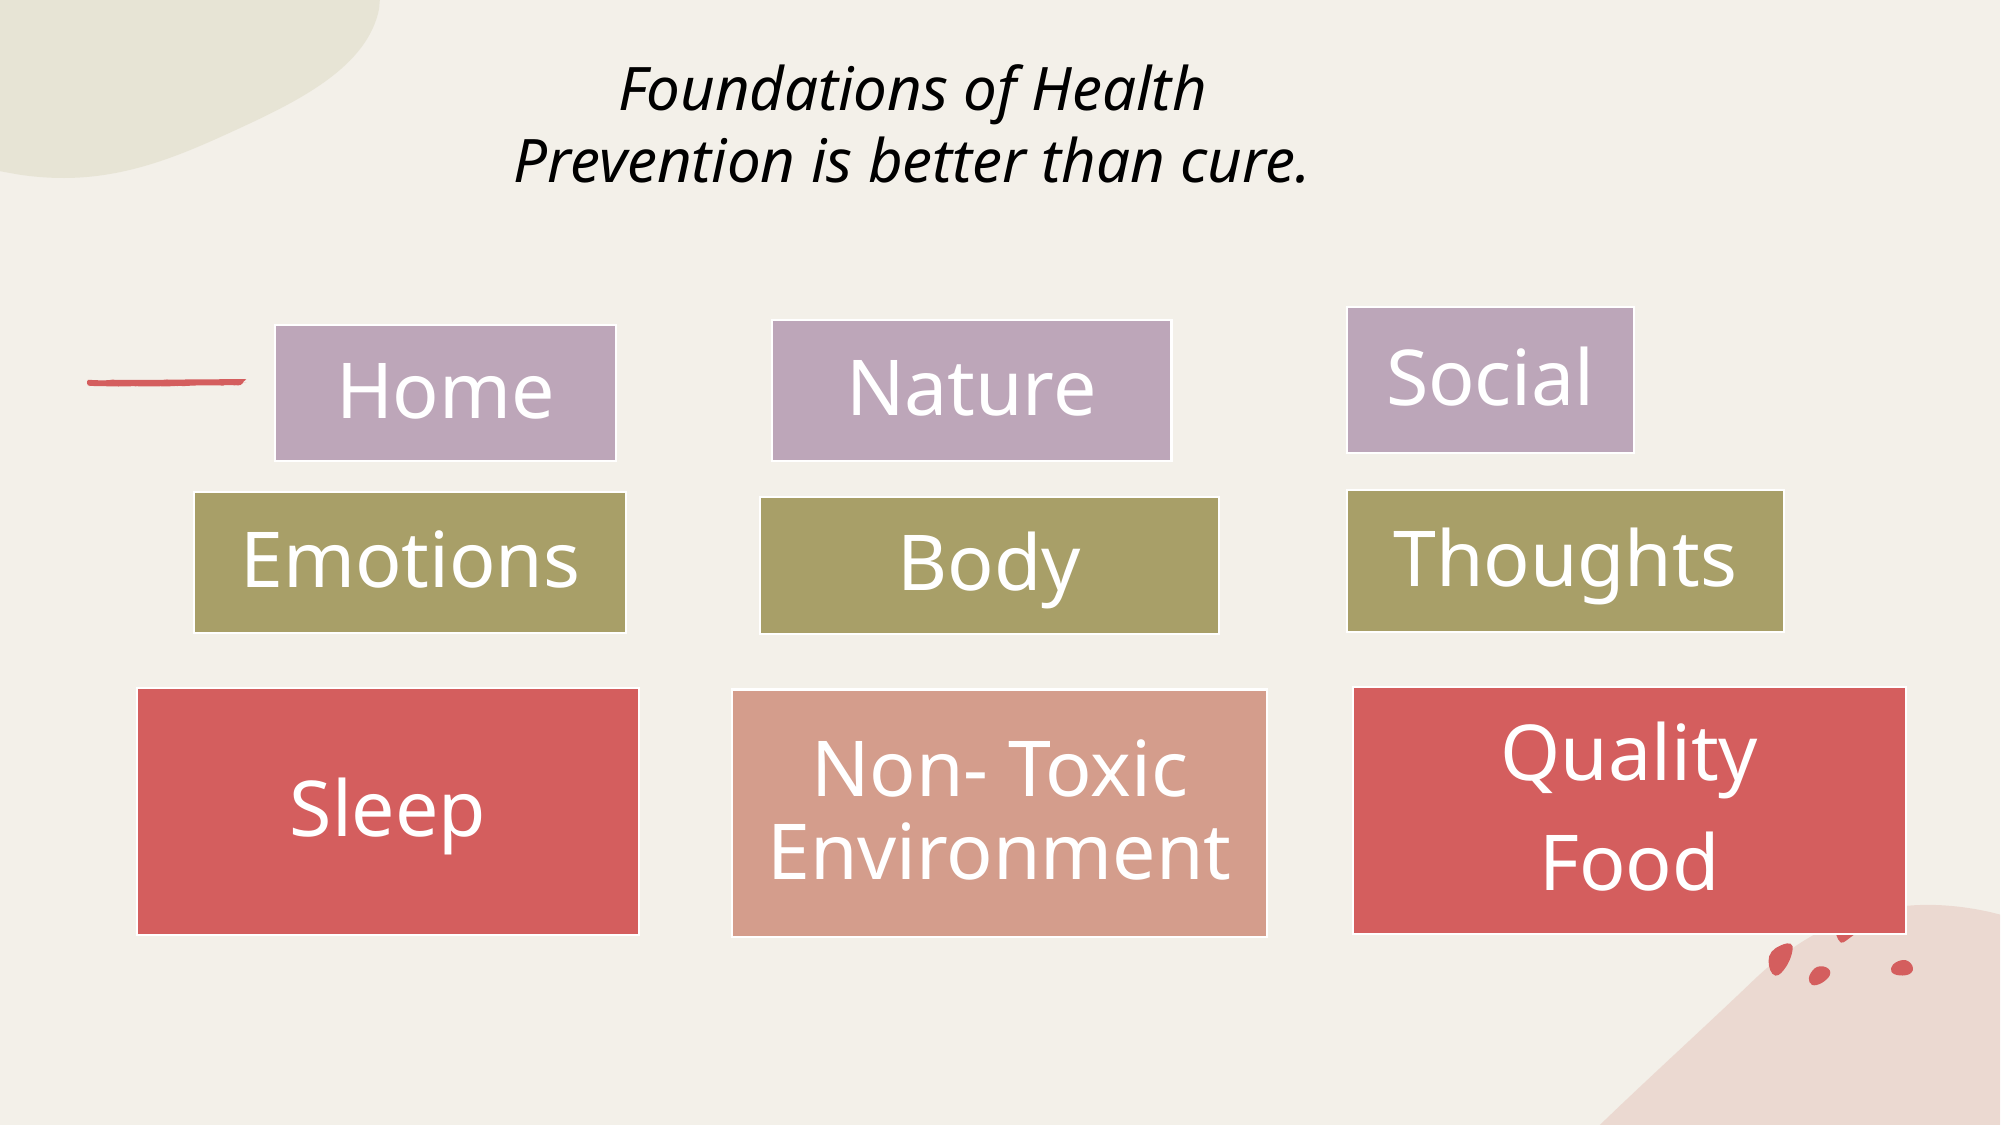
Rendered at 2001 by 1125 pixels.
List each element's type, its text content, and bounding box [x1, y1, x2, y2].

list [44, 231, 1979, 996]
title Foundations of Health Prevention is better than cure. [86, 42, 1740, 202]
